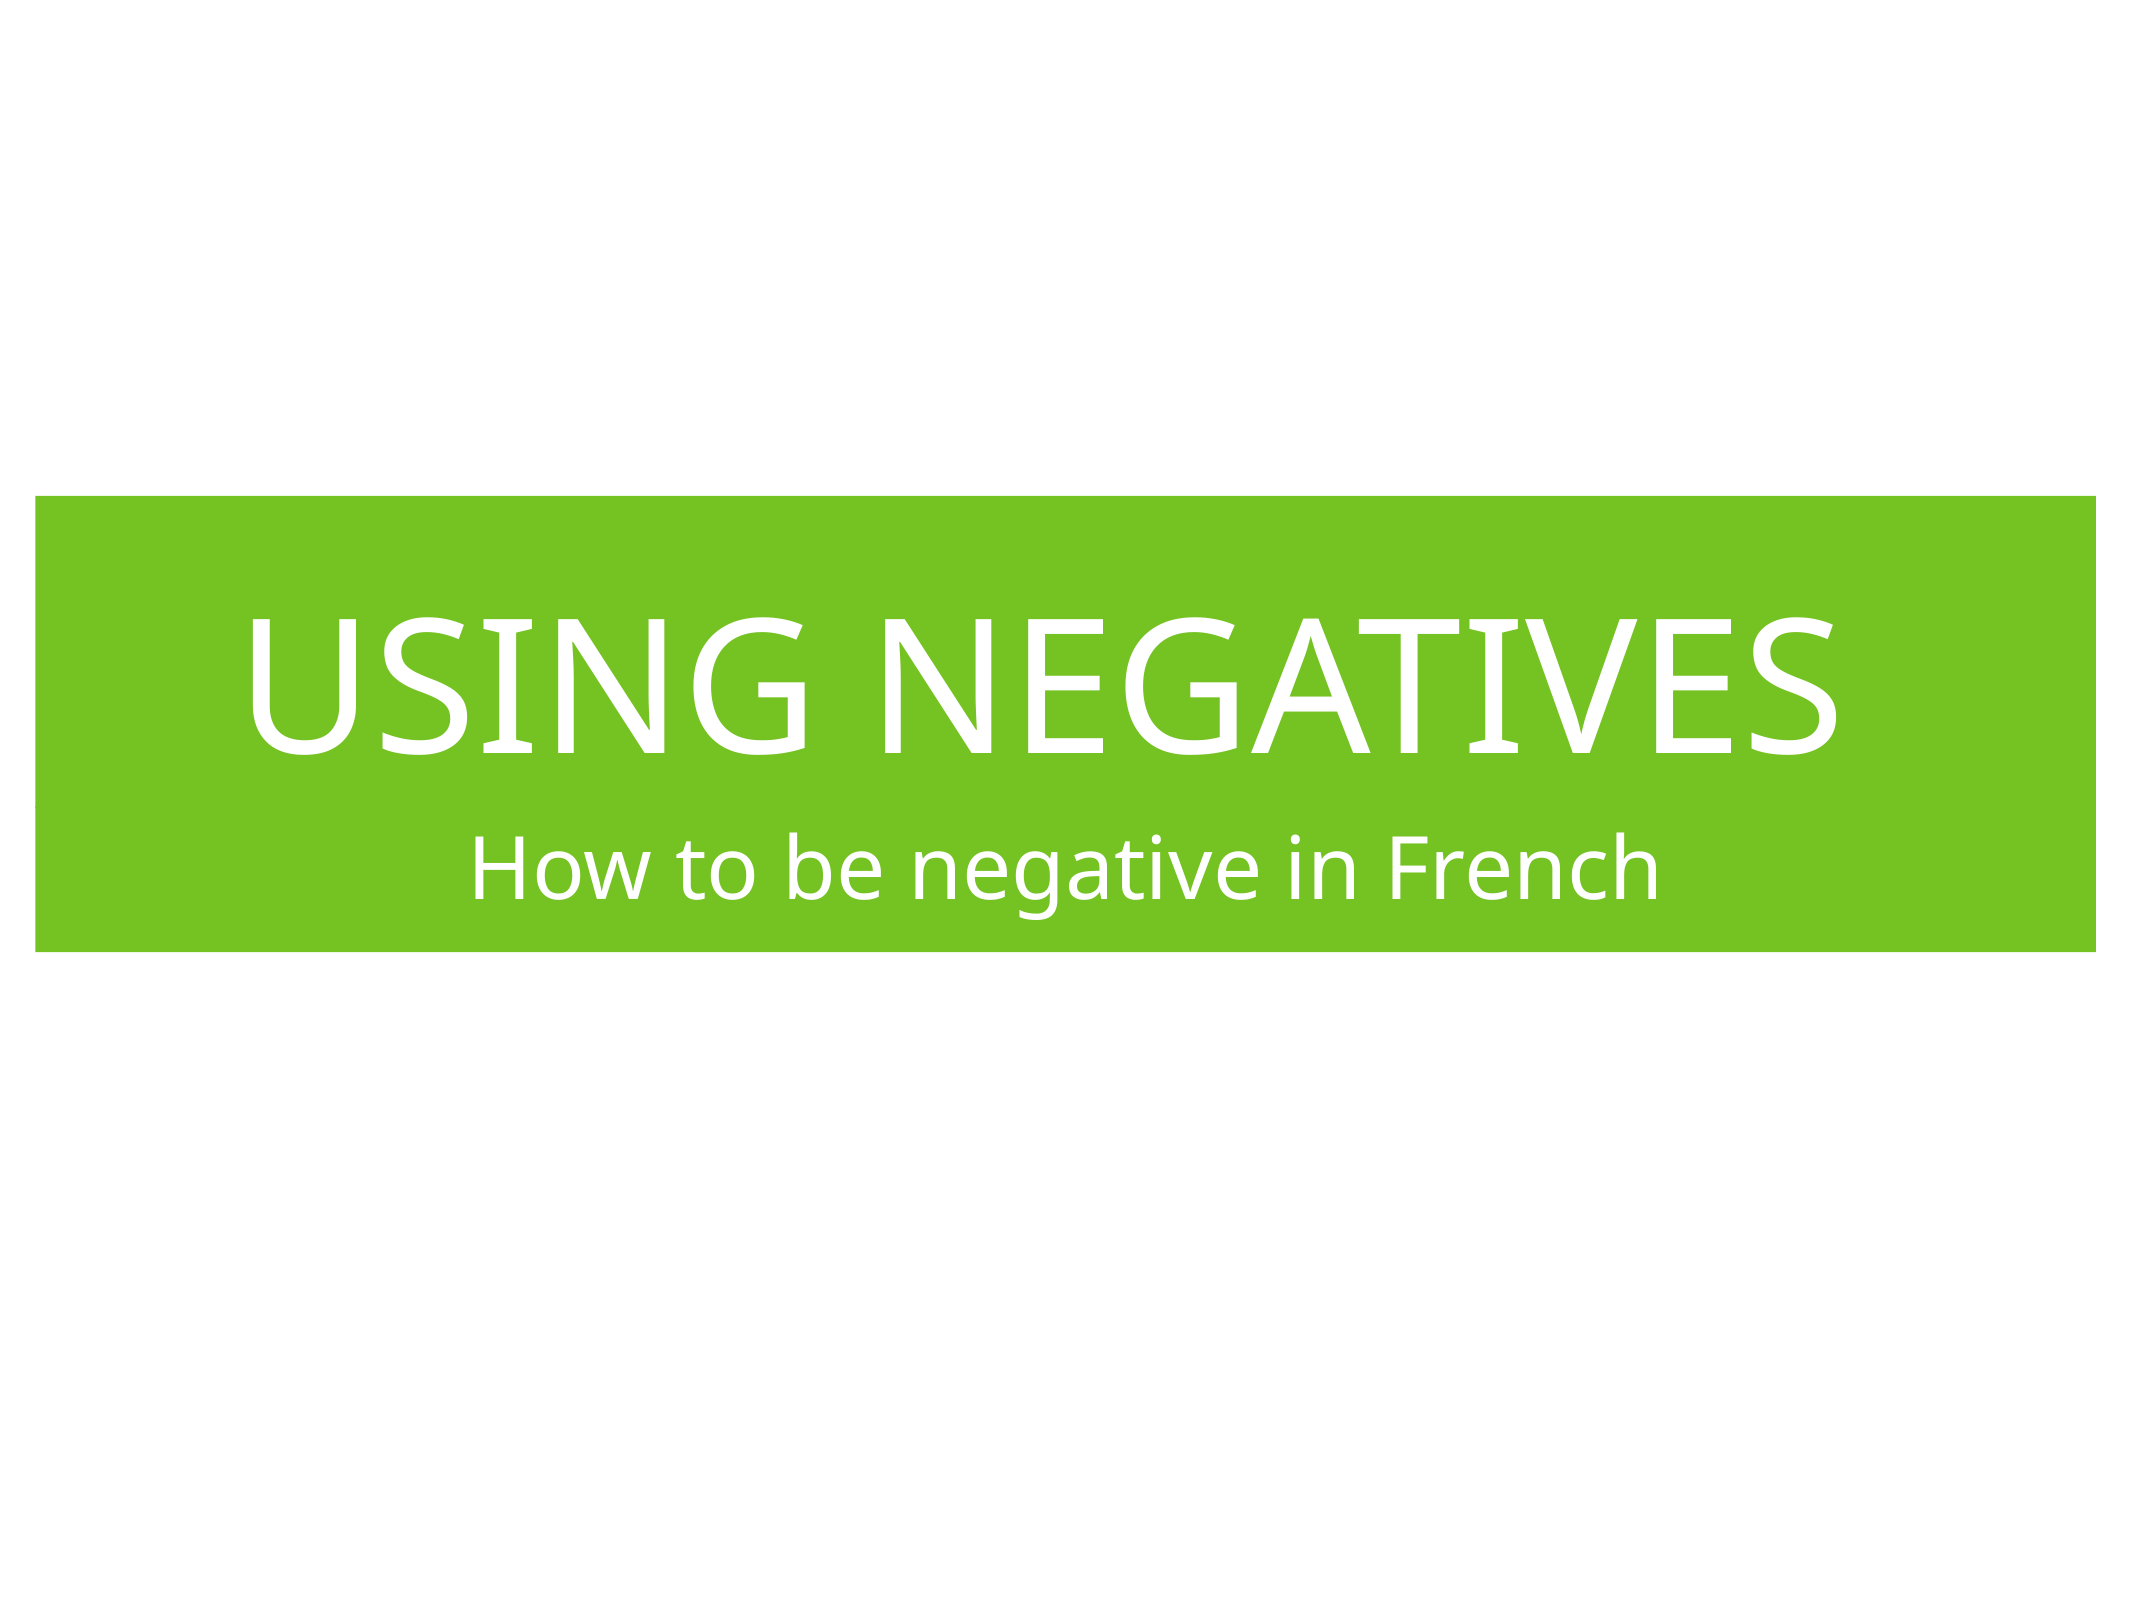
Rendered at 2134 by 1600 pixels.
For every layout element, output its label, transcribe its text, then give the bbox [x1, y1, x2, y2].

title USING NEGATIVES [34, 495, 2097, 805]
list How to be negative in French [34, 805, 2097, 953]
